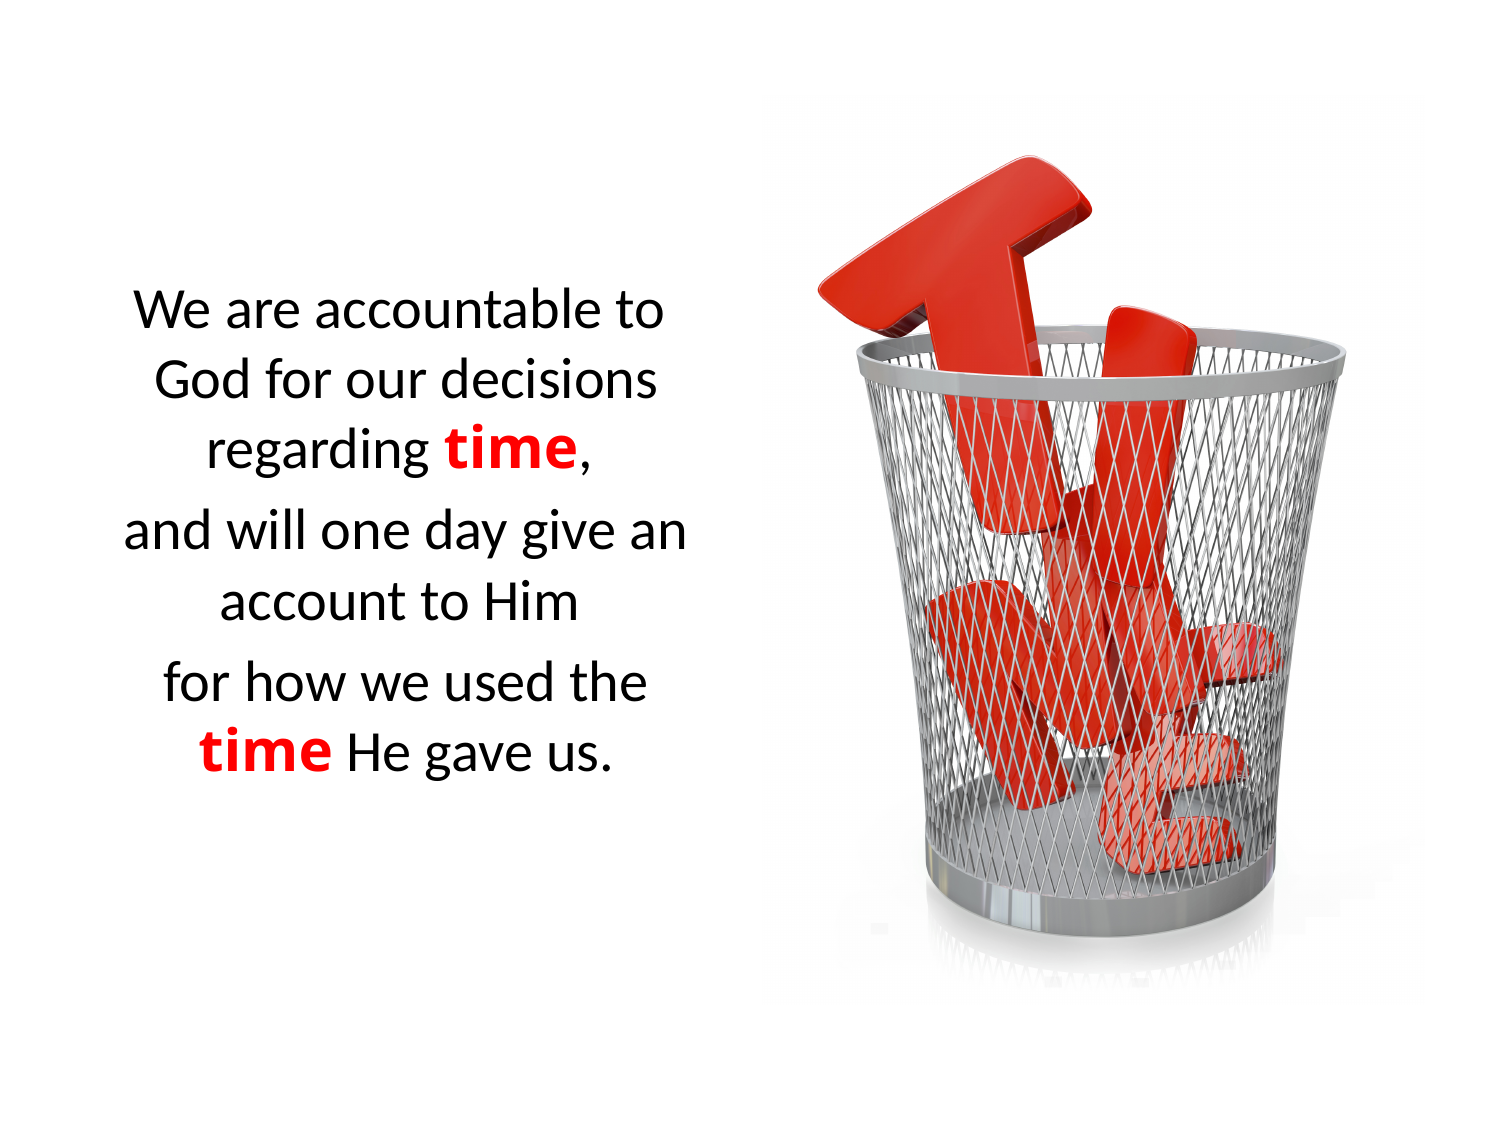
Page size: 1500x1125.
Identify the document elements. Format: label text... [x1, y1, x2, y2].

list We are accountable to God for our decisions regarding time, and will one day give an account to Him for how we used the time He gave us. [75, 262, 738, 1005]
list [762, 95, 1426, 1006]
